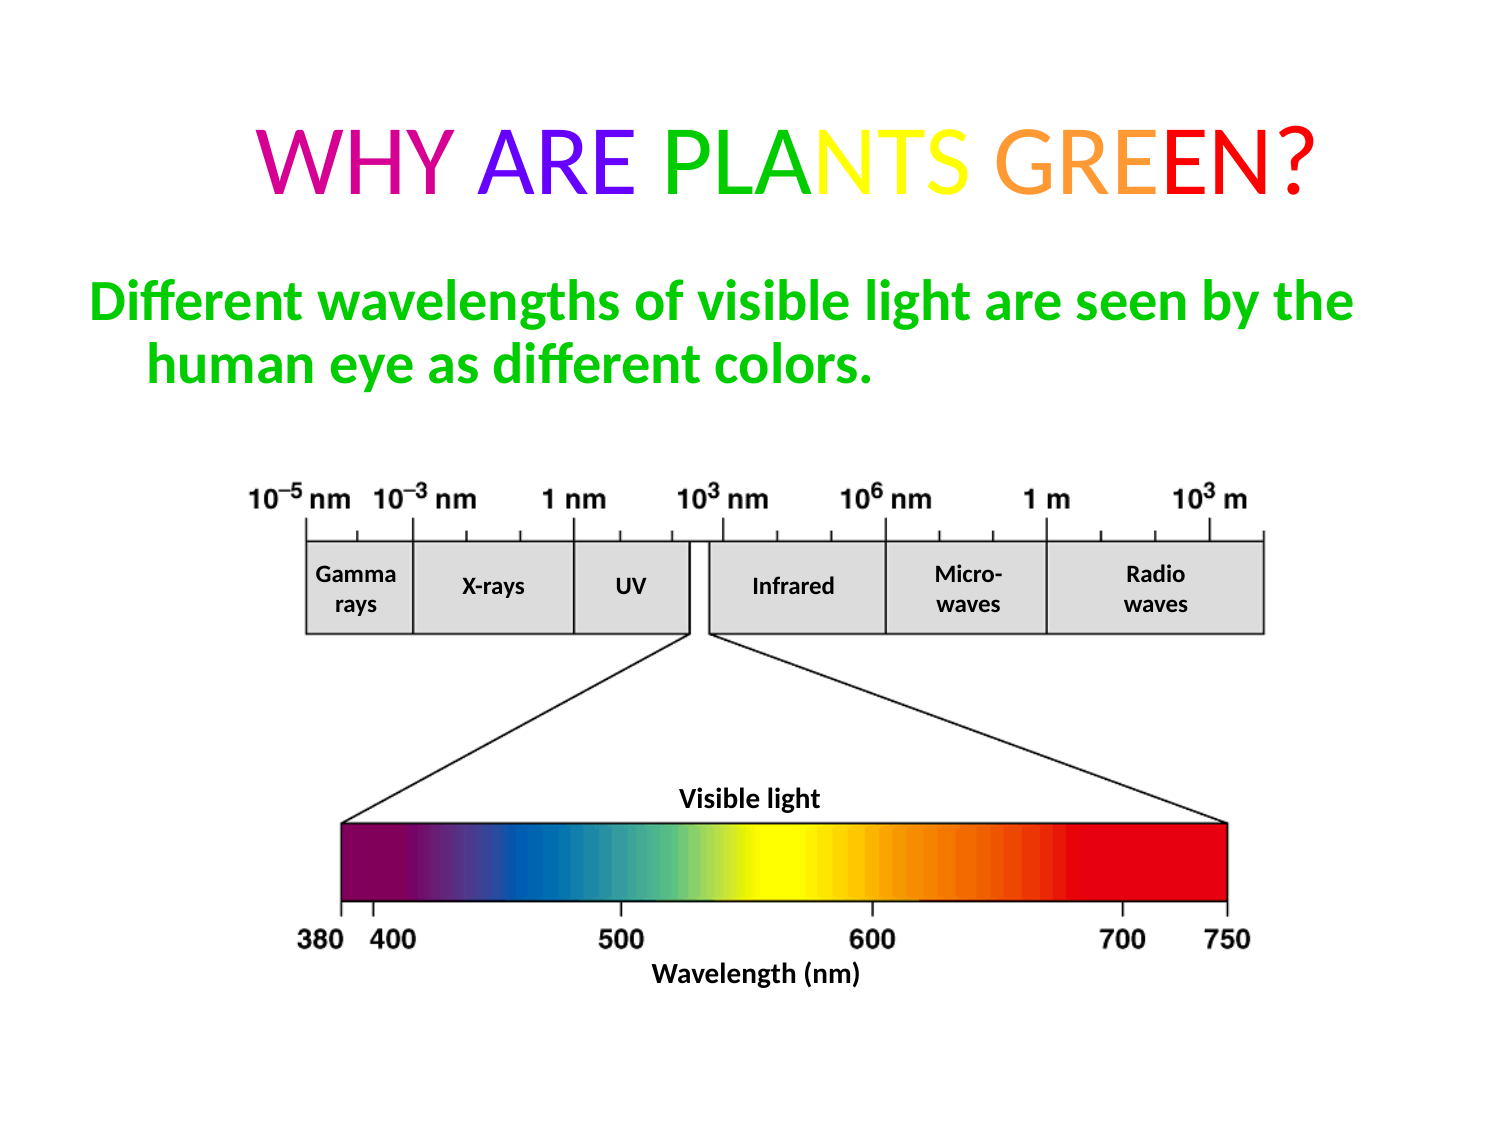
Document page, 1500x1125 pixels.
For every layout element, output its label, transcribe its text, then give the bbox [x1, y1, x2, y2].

text_box Wavelength (nm) [612, 978, 900, 997]
picture [237, 471, 1276, 969]
text_box WHY ARE PLANTS GREEN? [74, 87, 1500, 223]
text_box Different wavelengths of visible light are seen by the human eye as different colors. [74, 262, 1488, 438]
